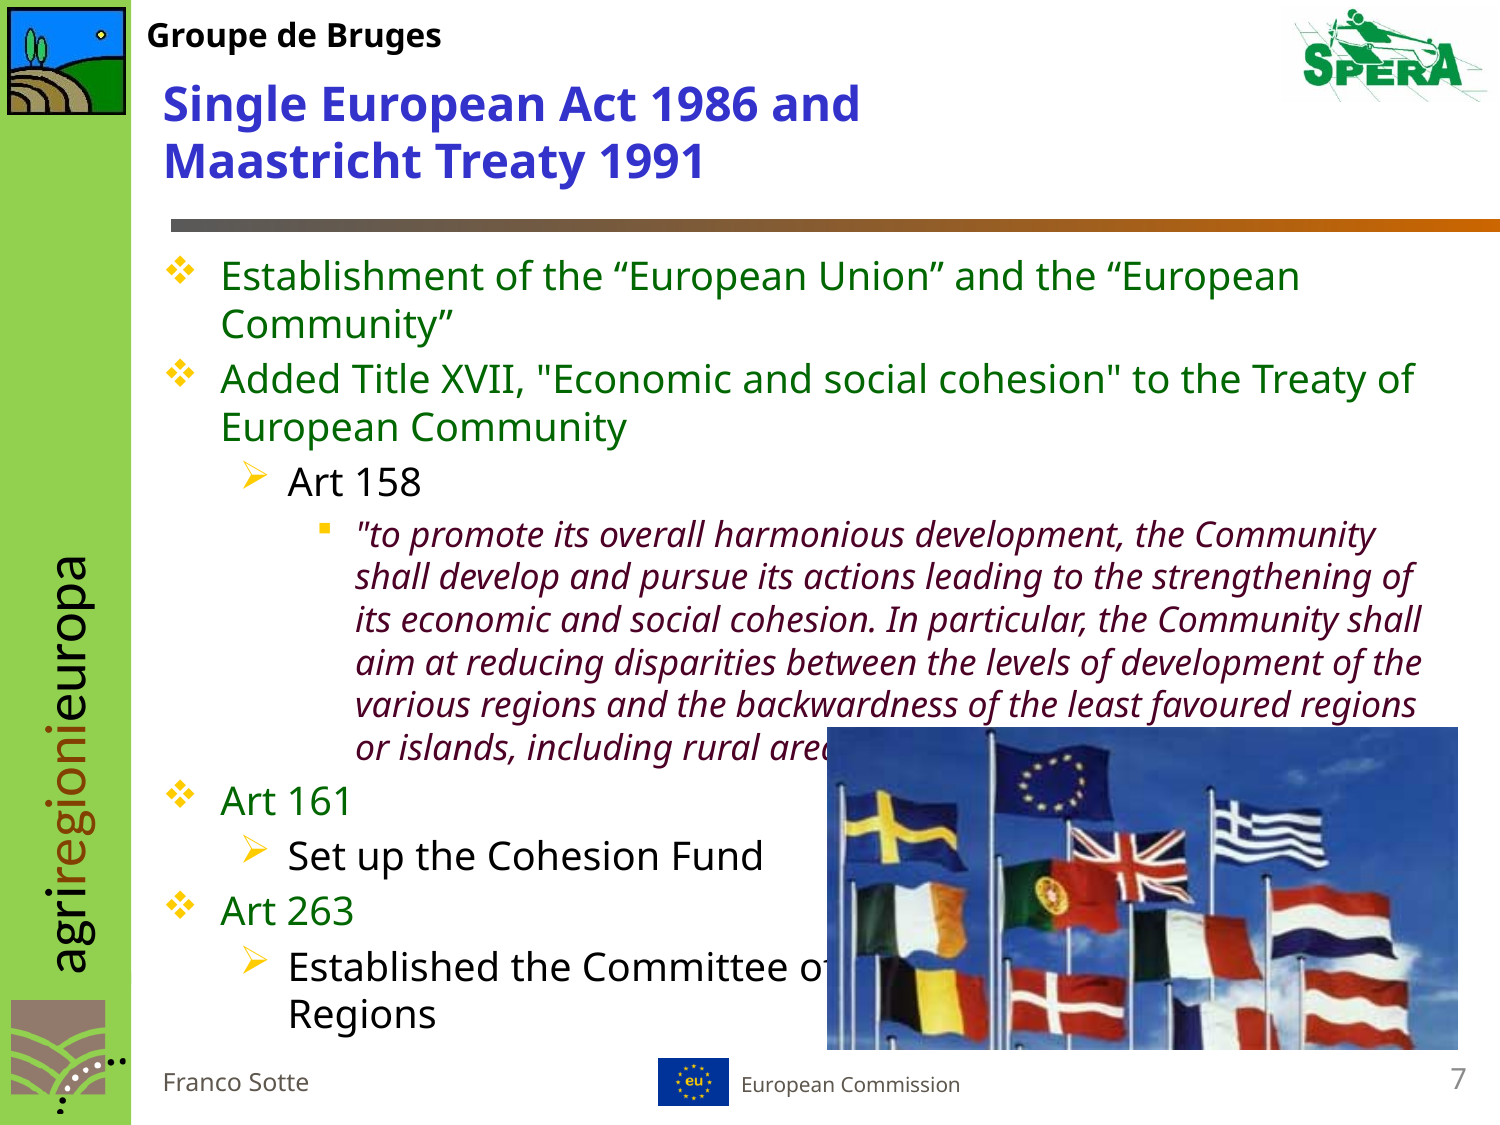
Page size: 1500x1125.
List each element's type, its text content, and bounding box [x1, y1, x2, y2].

picture [658, 1058, 729, 1106]
slide_number 7 [1397, 1057, 1483, 1104]
list Franco Sotte [147, 1058, 502, 1107]
title Single European Act 1986 and Maastricht Treaty 1991 [147, 66, 1294, 197]
picture [1281, 7, 1498, 102]
picture [827, 727, 1458, 1050]
list Establishment of the “European Union” and the “European Community” Added Title XVII, "Economic and social cohesion" to the Treaty of European Community Art 158 "to promote its overall harmonious development, the Community shall develop and pursue its actions leading to the strengthening of its economic and social cohesion. In particular, the Community shall aim at reducing disparities between the levels of development of the various regions and the backwardness of the least favoured regions or islands, including rural areas" Art 161 Set up the Cohesion Fund Art 263 Established the Committee of Regions [147, 243, 1448, 1048]
picture [11, 1000, 126, 1114]
picture [7, 7, 126, 115]
